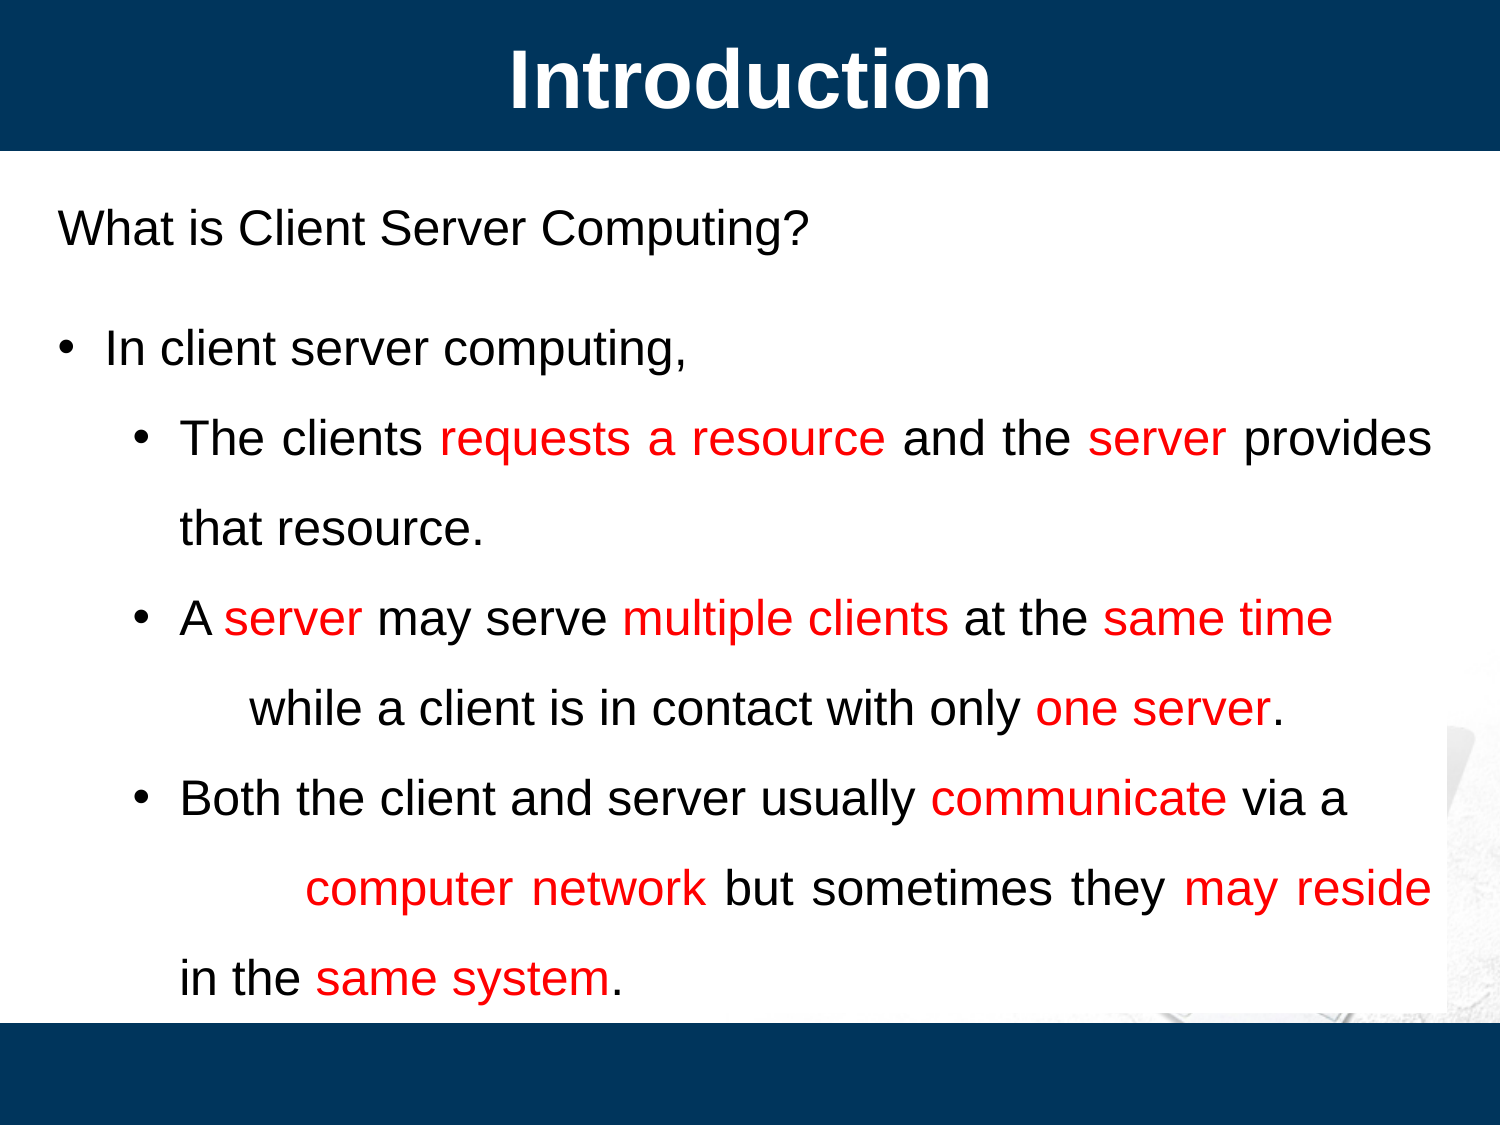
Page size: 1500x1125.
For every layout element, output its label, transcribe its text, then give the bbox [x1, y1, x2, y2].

picture [0, 153, 1500, 1021]
text_box What is Client Server Computing? In client server computing, The clients requests a resource and the server provides that resource. A server may serve multiple clients at the same time while a client is in contact with only one server. Both the client and server usually communicate via a computer network but sometimes they may reside in the same system. [42, 188, 1447, 1014]
text_box Introduction [3, 17, 1500, 133]
text_box [0, 1021, 1500, 1125]
text_box [0, 0, 1500, 153]
